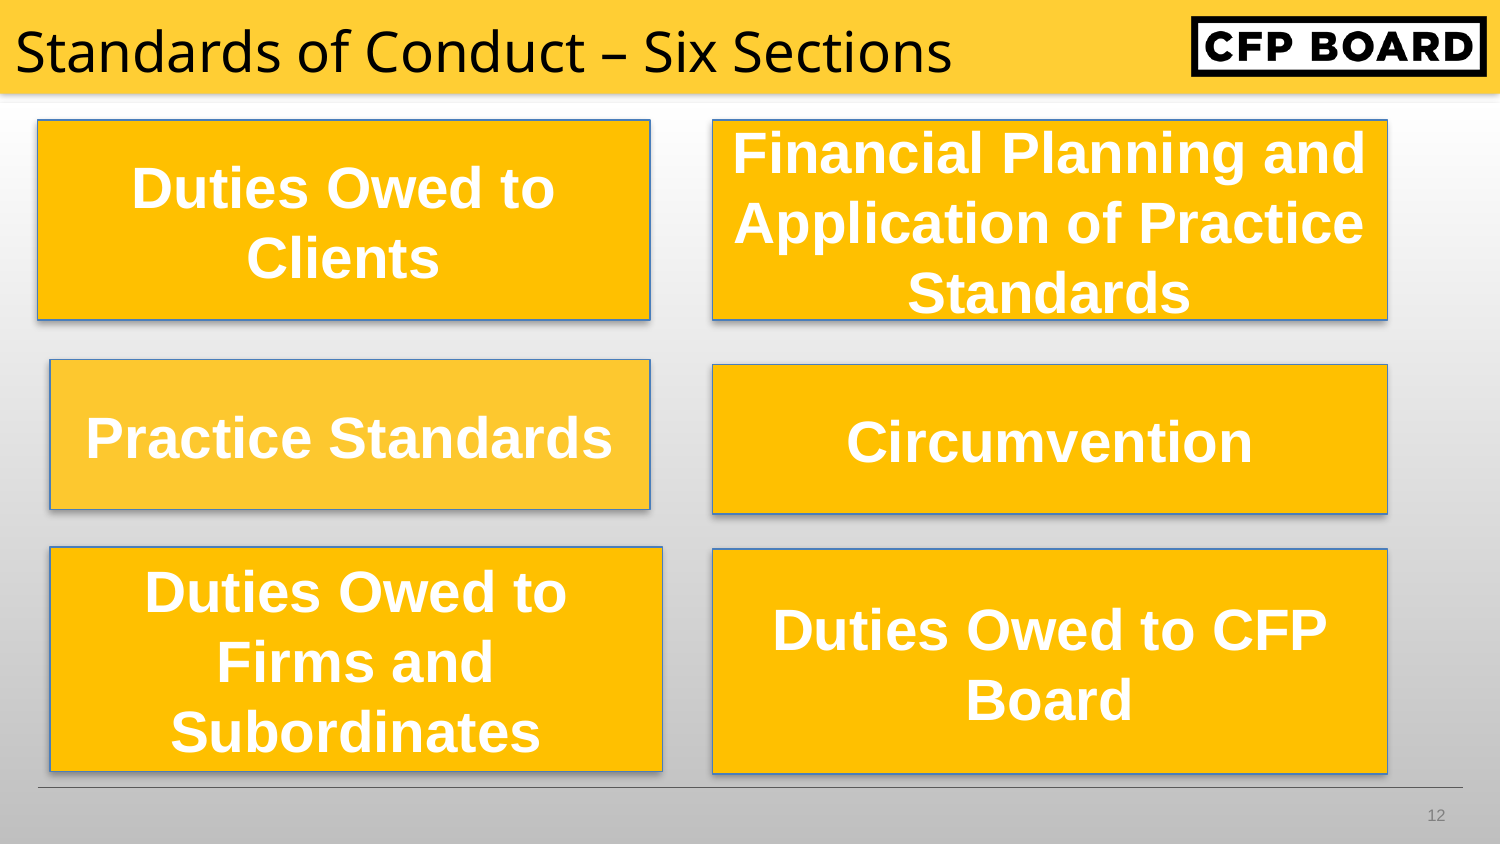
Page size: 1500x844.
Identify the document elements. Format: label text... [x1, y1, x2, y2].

picture [1187, 12, 1491, 81]
text_box Practice Standards [49, 359, 651, 510]
text_box Duties Owed to Clients [37, 119, 651, 321]
slide_number 12 [1412, 796, 1500, 842]
title Standards of Conduct – Six Sections [0, 0, 1125, 100]
text_box Financial Planning and Application of Practice Standards [712, 119, 1388, 321]
text_box Circumvention [712, 364, 1388, 515]
text_box Duties Owed to Firms and Subordinates [49, 546, 663, 772]
text_box Duties Owed to CFP Board [712, 548, 1388, 775]
